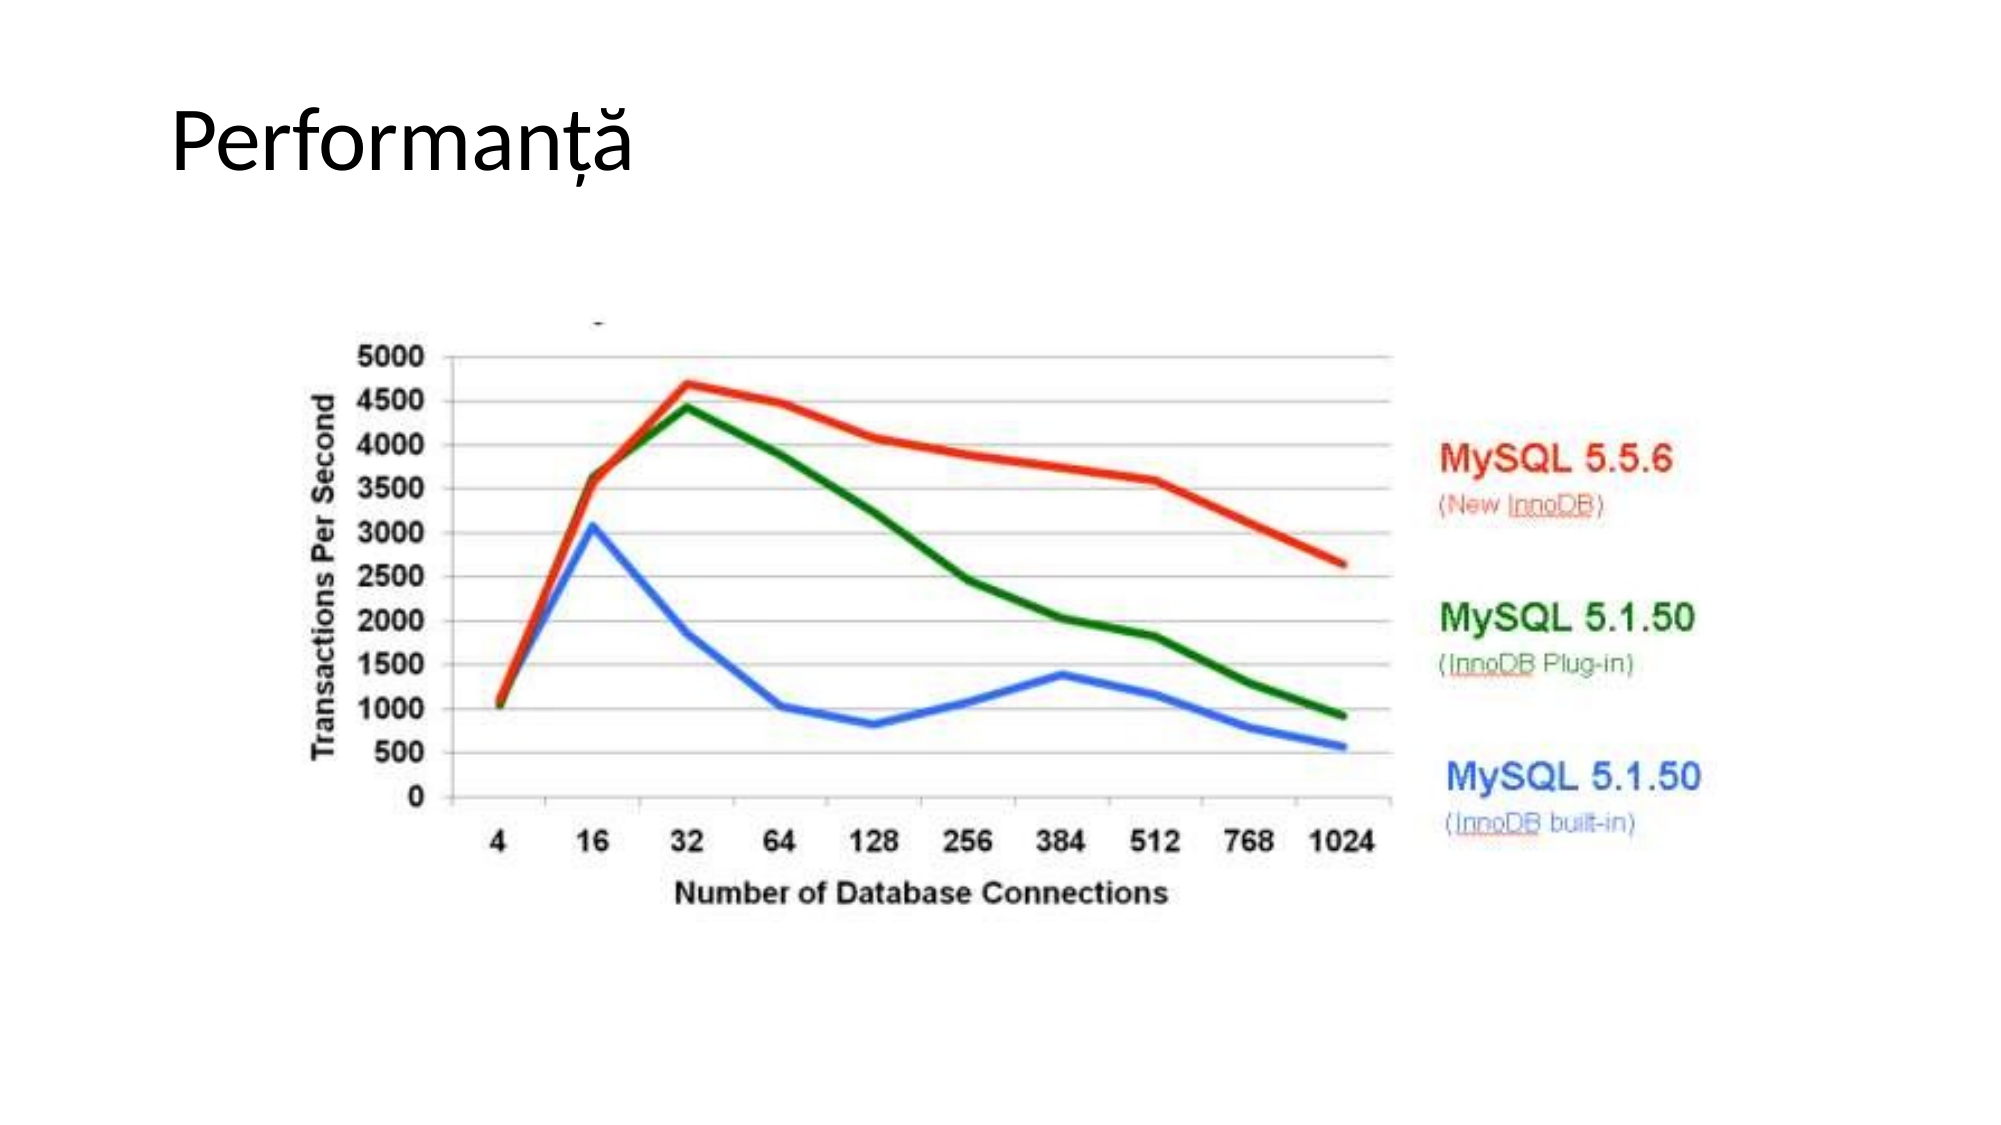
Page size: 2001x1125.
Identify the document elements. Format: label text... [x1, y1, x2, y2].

text_box [267, 314, 1720, 934]
title Performanță [118, 37, 686, 228]
